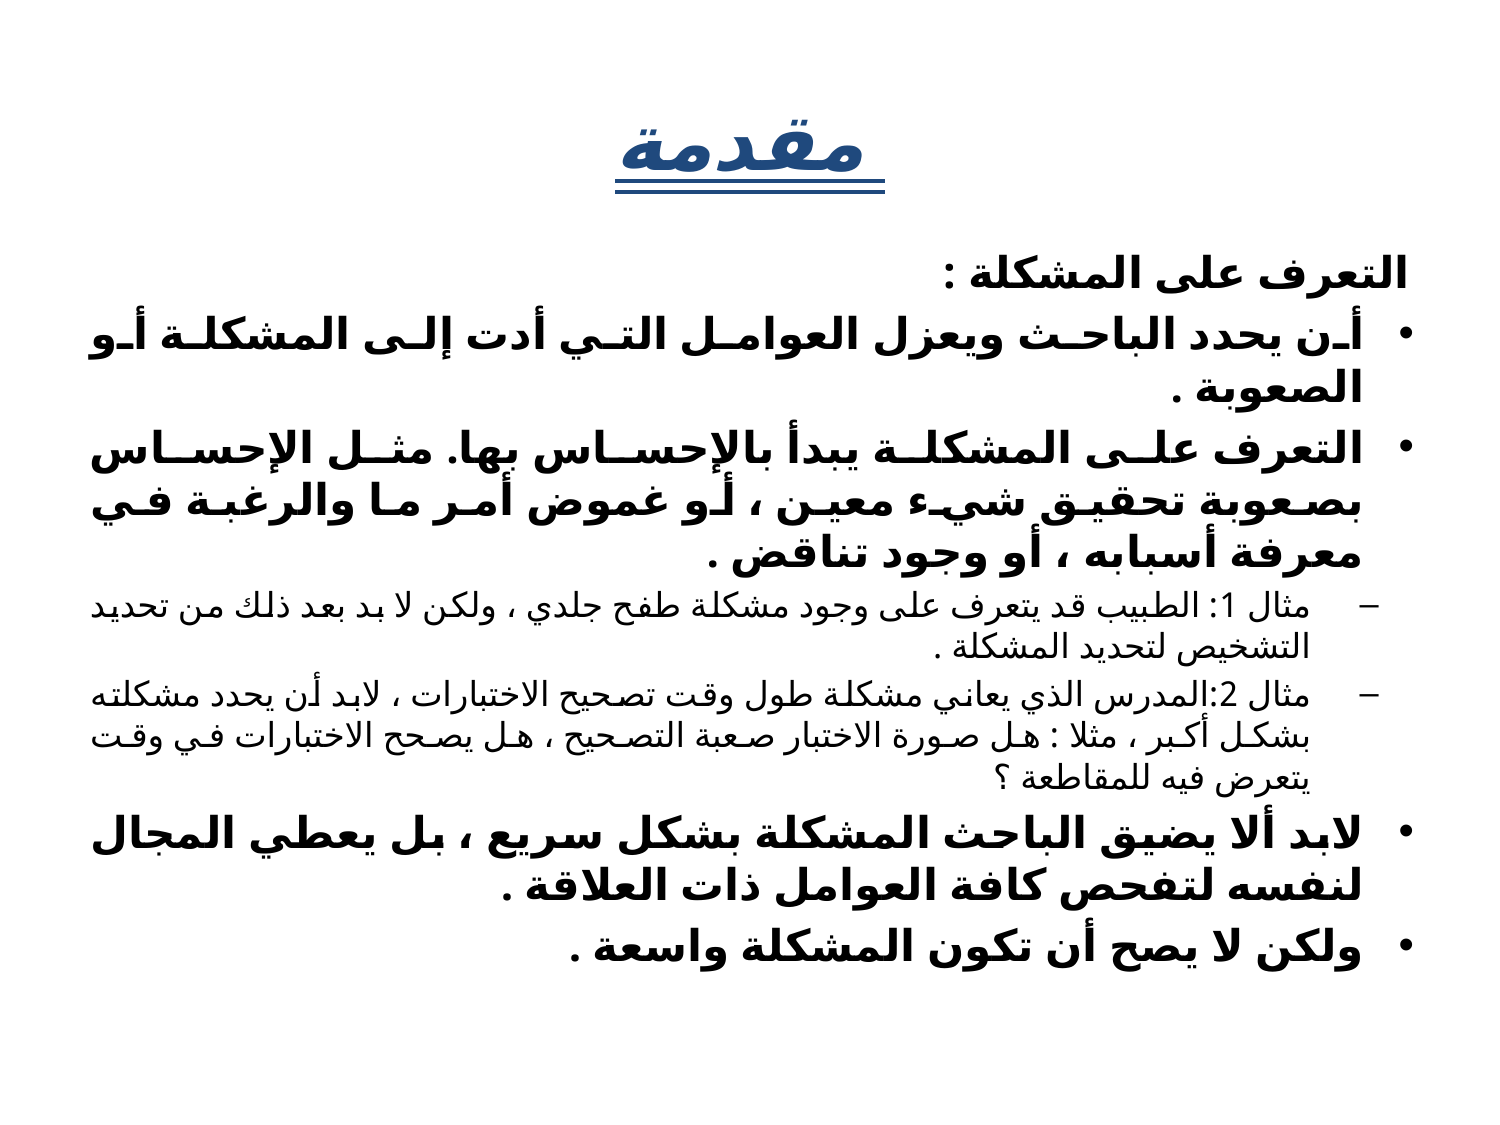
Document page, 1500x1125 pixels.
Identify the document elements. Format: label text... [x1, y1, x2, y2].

title مقدمة [75, 45, 1425, 233]
list التعرف على المشكلة : أن يحدد الباحث ويعزل العوامل التي أدت إلى المشكلة أو الصعوبة . التعرف على المشكلة يبدأ بالإحساس بها. مثل الإحساس بصعوبة تحقيق شيء معين ، أو غموض أمر ما والرغبة في معرفة أسبابه ، أو وجود تناقض . مثال 1: الطبيب قد يتعرف على وجود مشكلة طفح جلدي ، ولكن لا بد بعد ذلك من تحديد التشخيص لتحديد المشكلة . مثال 2:المدرس الذي يعاني مشكلة طول وقت تصحيح الاختبارات ، لابد أن يحدد مشكلته بشكل أكبر ، مثلا : هل صورة الاختبار صعبة التصحيح ، هل يصحح الاختبارات في وقت يتعرض فيه للمقاطعة ؟ لابد ألا يضيق الباحث المشكلة بشكل سريع ، بل يعطي المجال لنفسه لتفحص كافة العوامل ذات العلاقة . ولكن لا يصح أن تكون المشكلة واسعة . [75, 237, 1425, 980]
